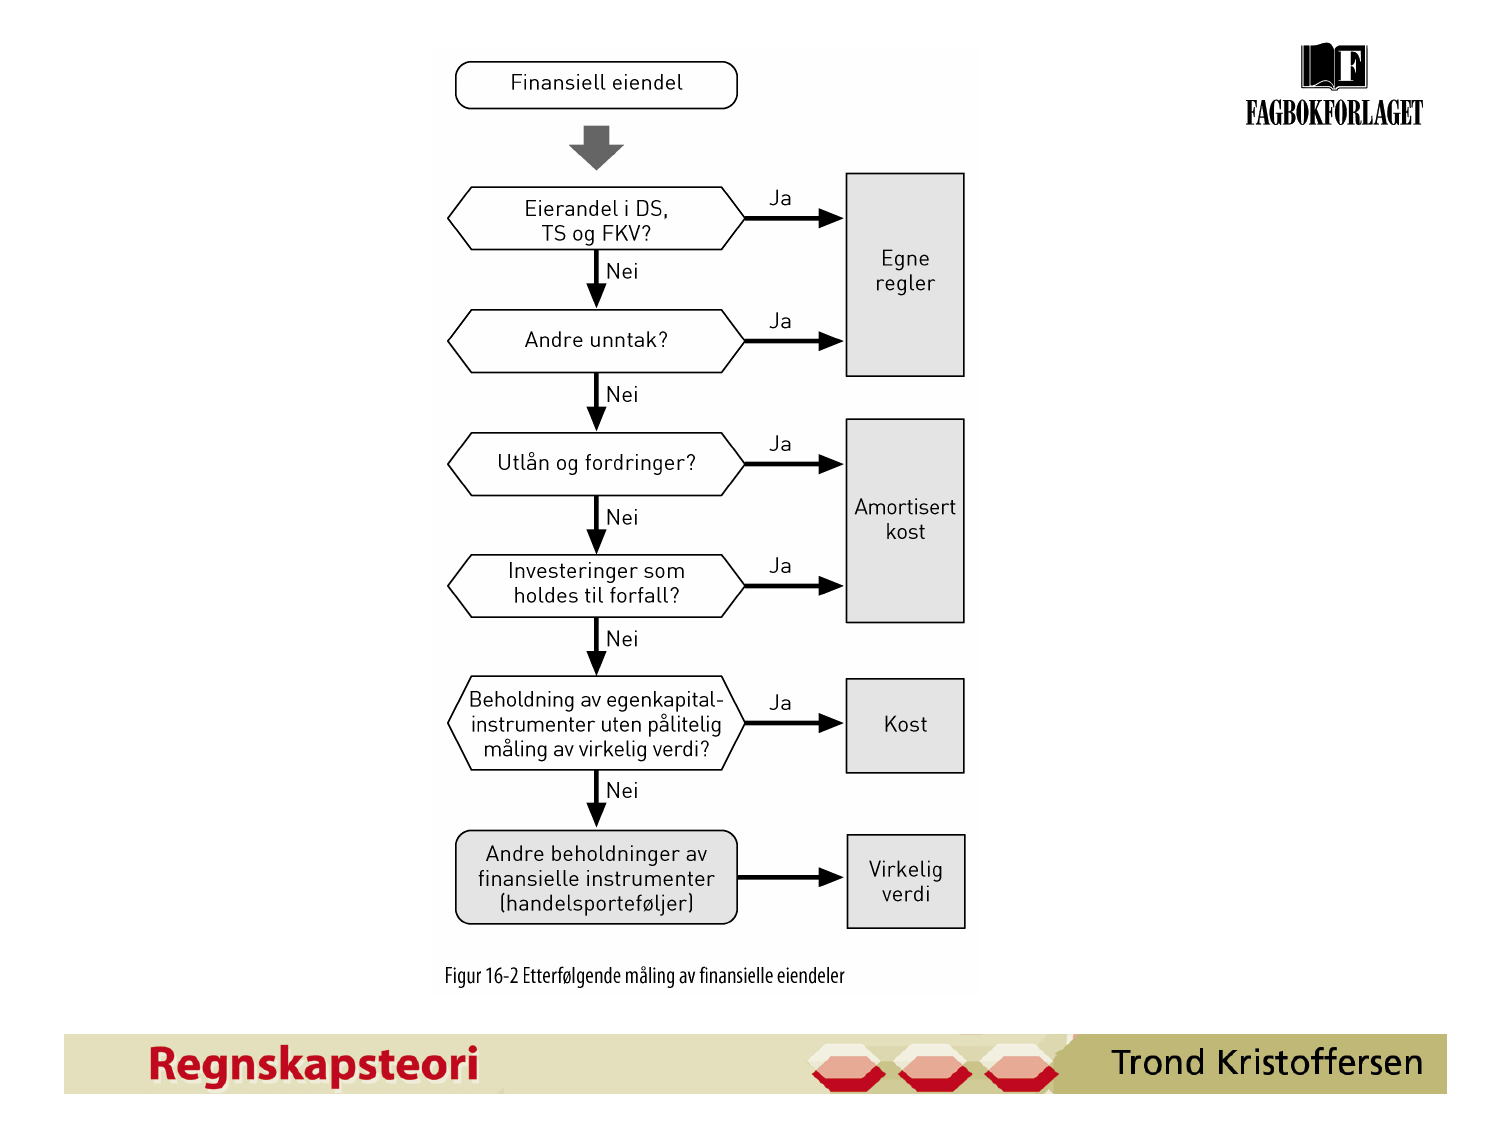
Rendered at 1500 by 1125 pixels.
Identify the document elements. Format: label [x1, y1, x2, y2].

picture [433, 46, 980, 997]
picture [64, 1034, 1447, 1094]
